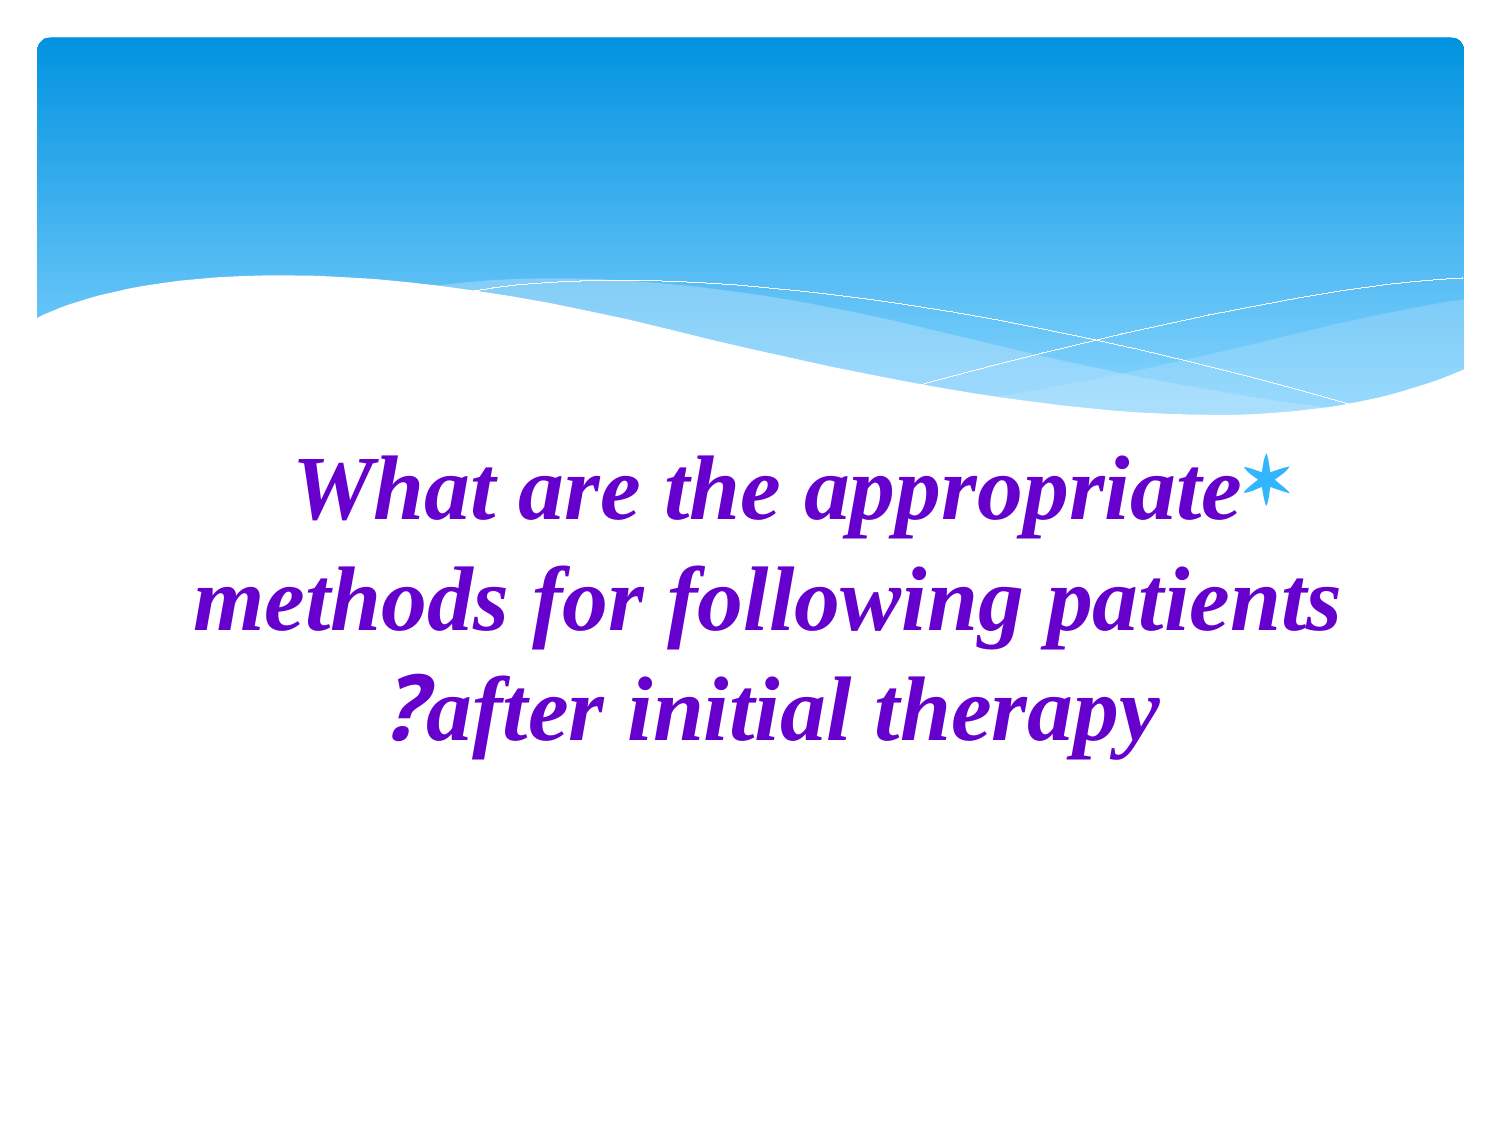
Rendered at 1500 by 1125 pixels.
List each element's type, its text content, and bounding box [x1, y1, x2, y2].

list What are the appropriate methods for following patients after initial therapy? [123, 420, 1459, 1041]
